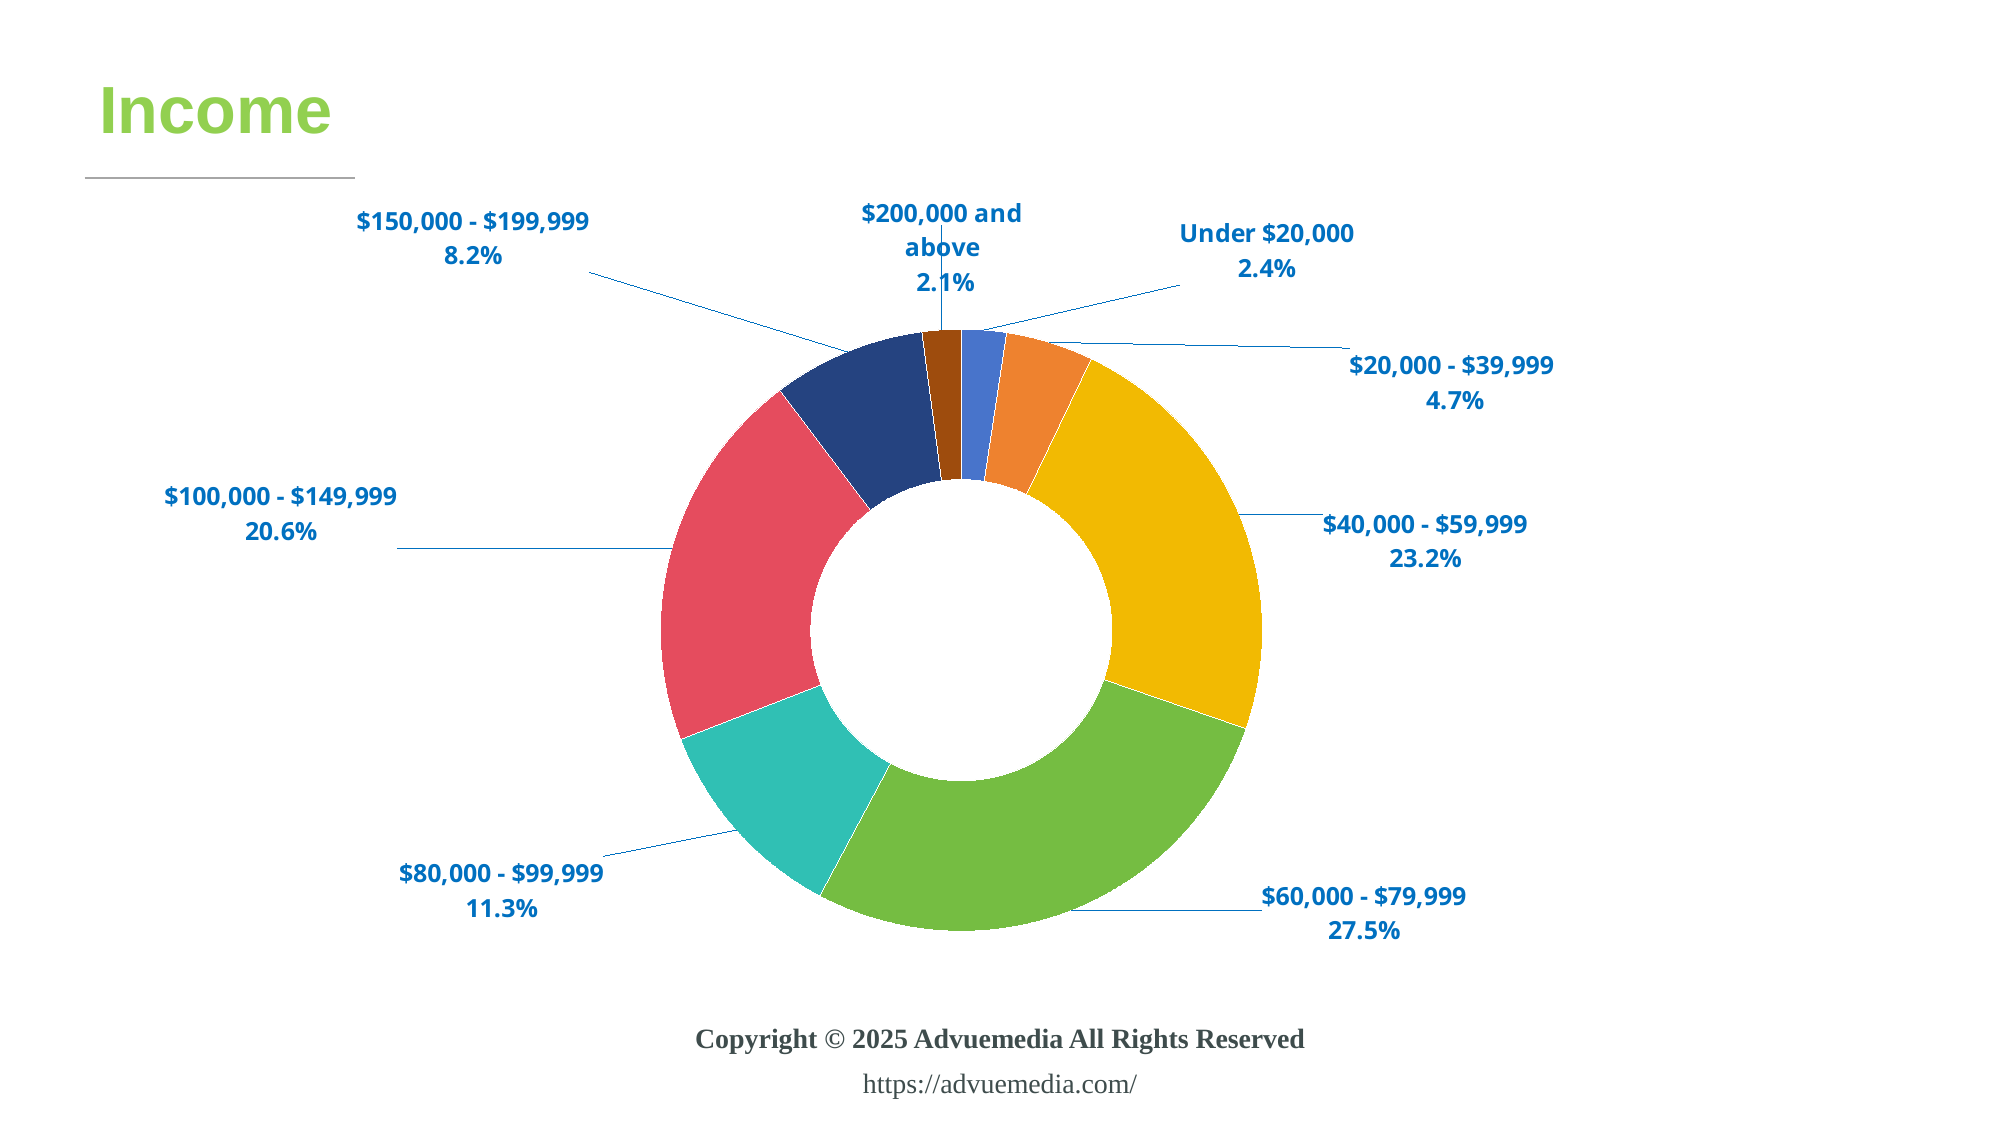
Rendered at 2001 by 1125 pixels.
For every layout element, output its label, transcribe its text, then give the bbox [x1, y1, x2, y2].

chart [19, 195, 1980, 1000]
text_box Copyright © 2025 Advuemedia All Rights Reserved https://advuemedia.com/ [541, 1014, 1459, 1125]
text_box Income [84, 59, 752, 154]
